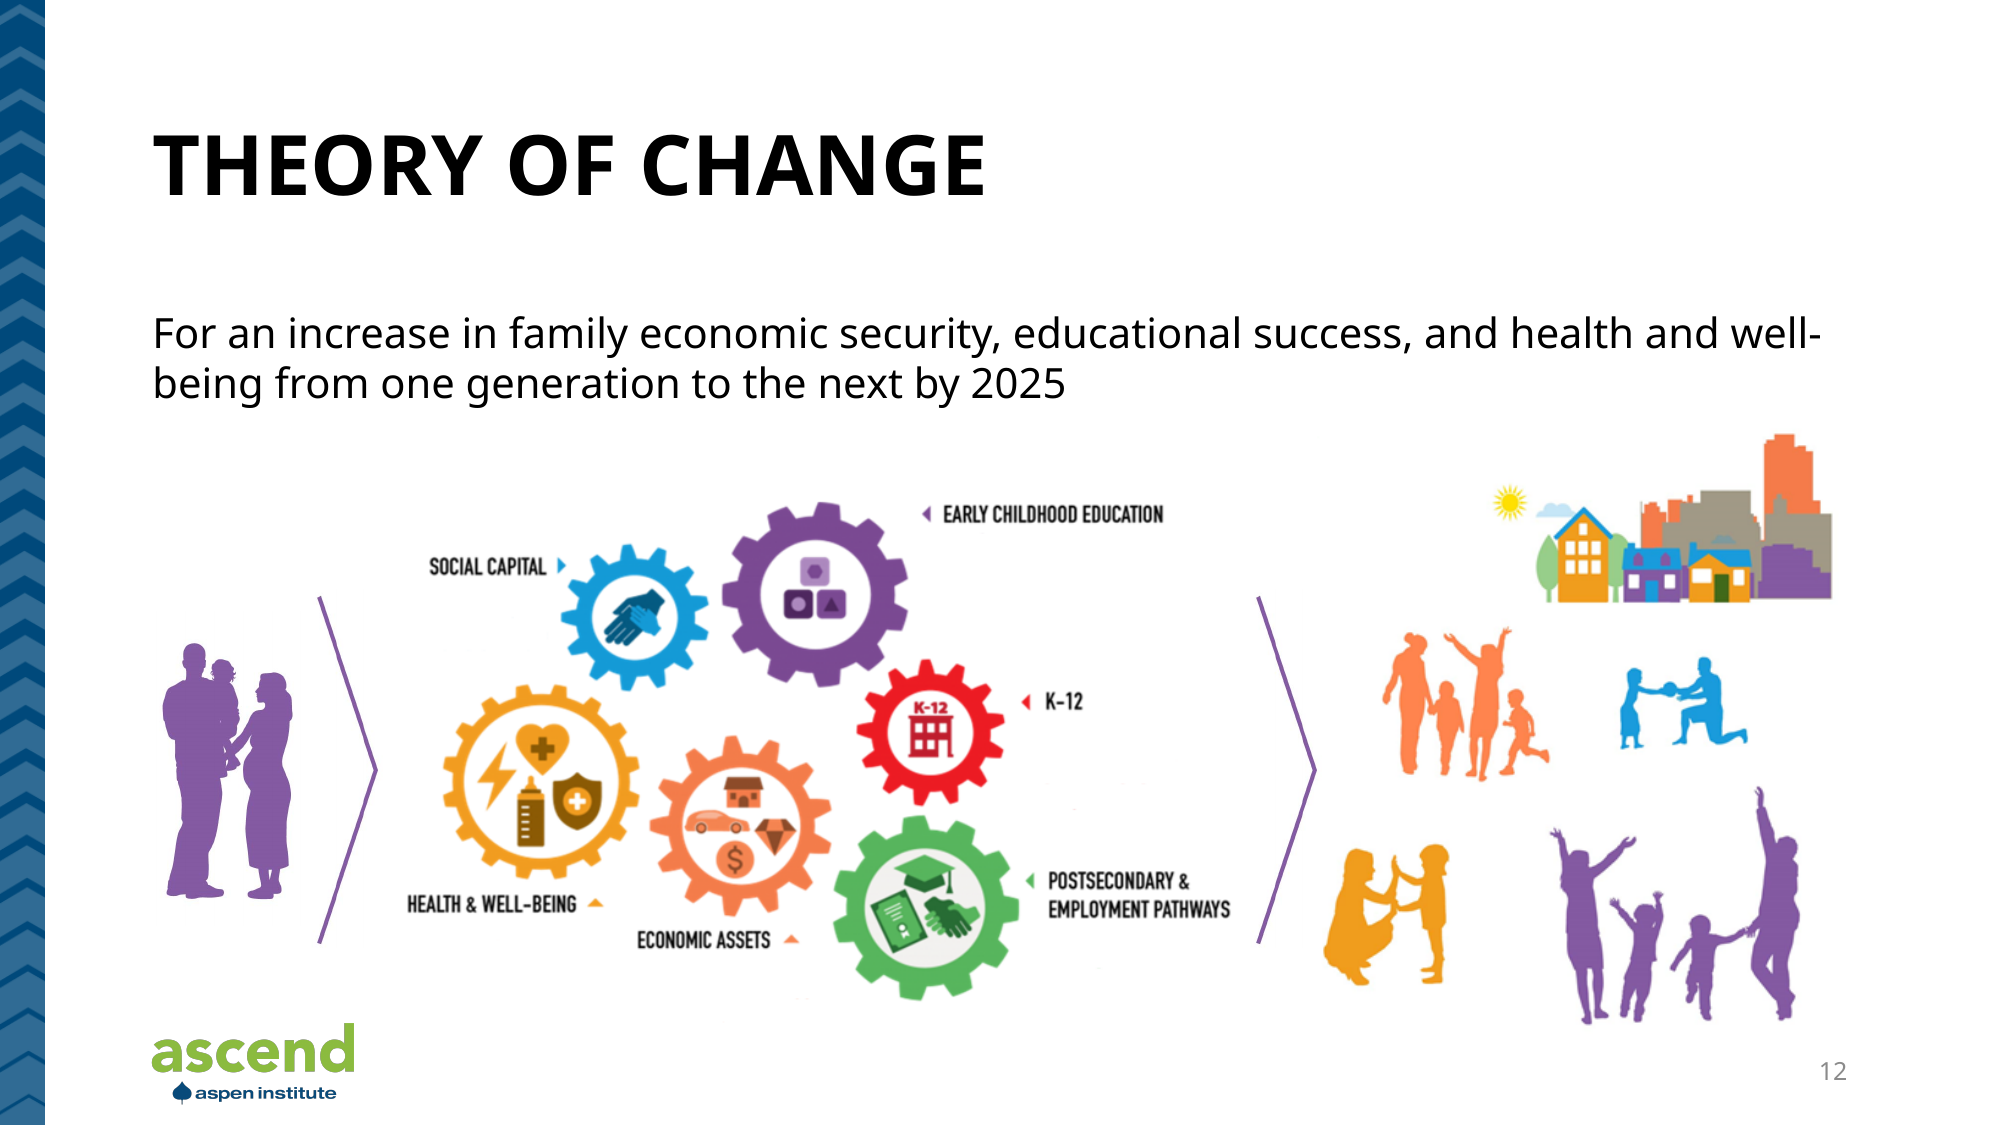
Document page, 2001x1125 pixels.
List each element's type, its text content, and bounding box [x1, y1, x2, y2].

slide_number 12 [1412, 1042, 1863, 1103]
picture [137, 1014, 376, 1119]
picture [151, 401, 1858, 1046]
title Theory of Change [137, 59, 1863, 278]
picture [0, 0, 45, 1125]
list For an increase in family economic security, educational success, and health and well-being from one generation to the next by 2025 [137, 299, 1863, 1014]
